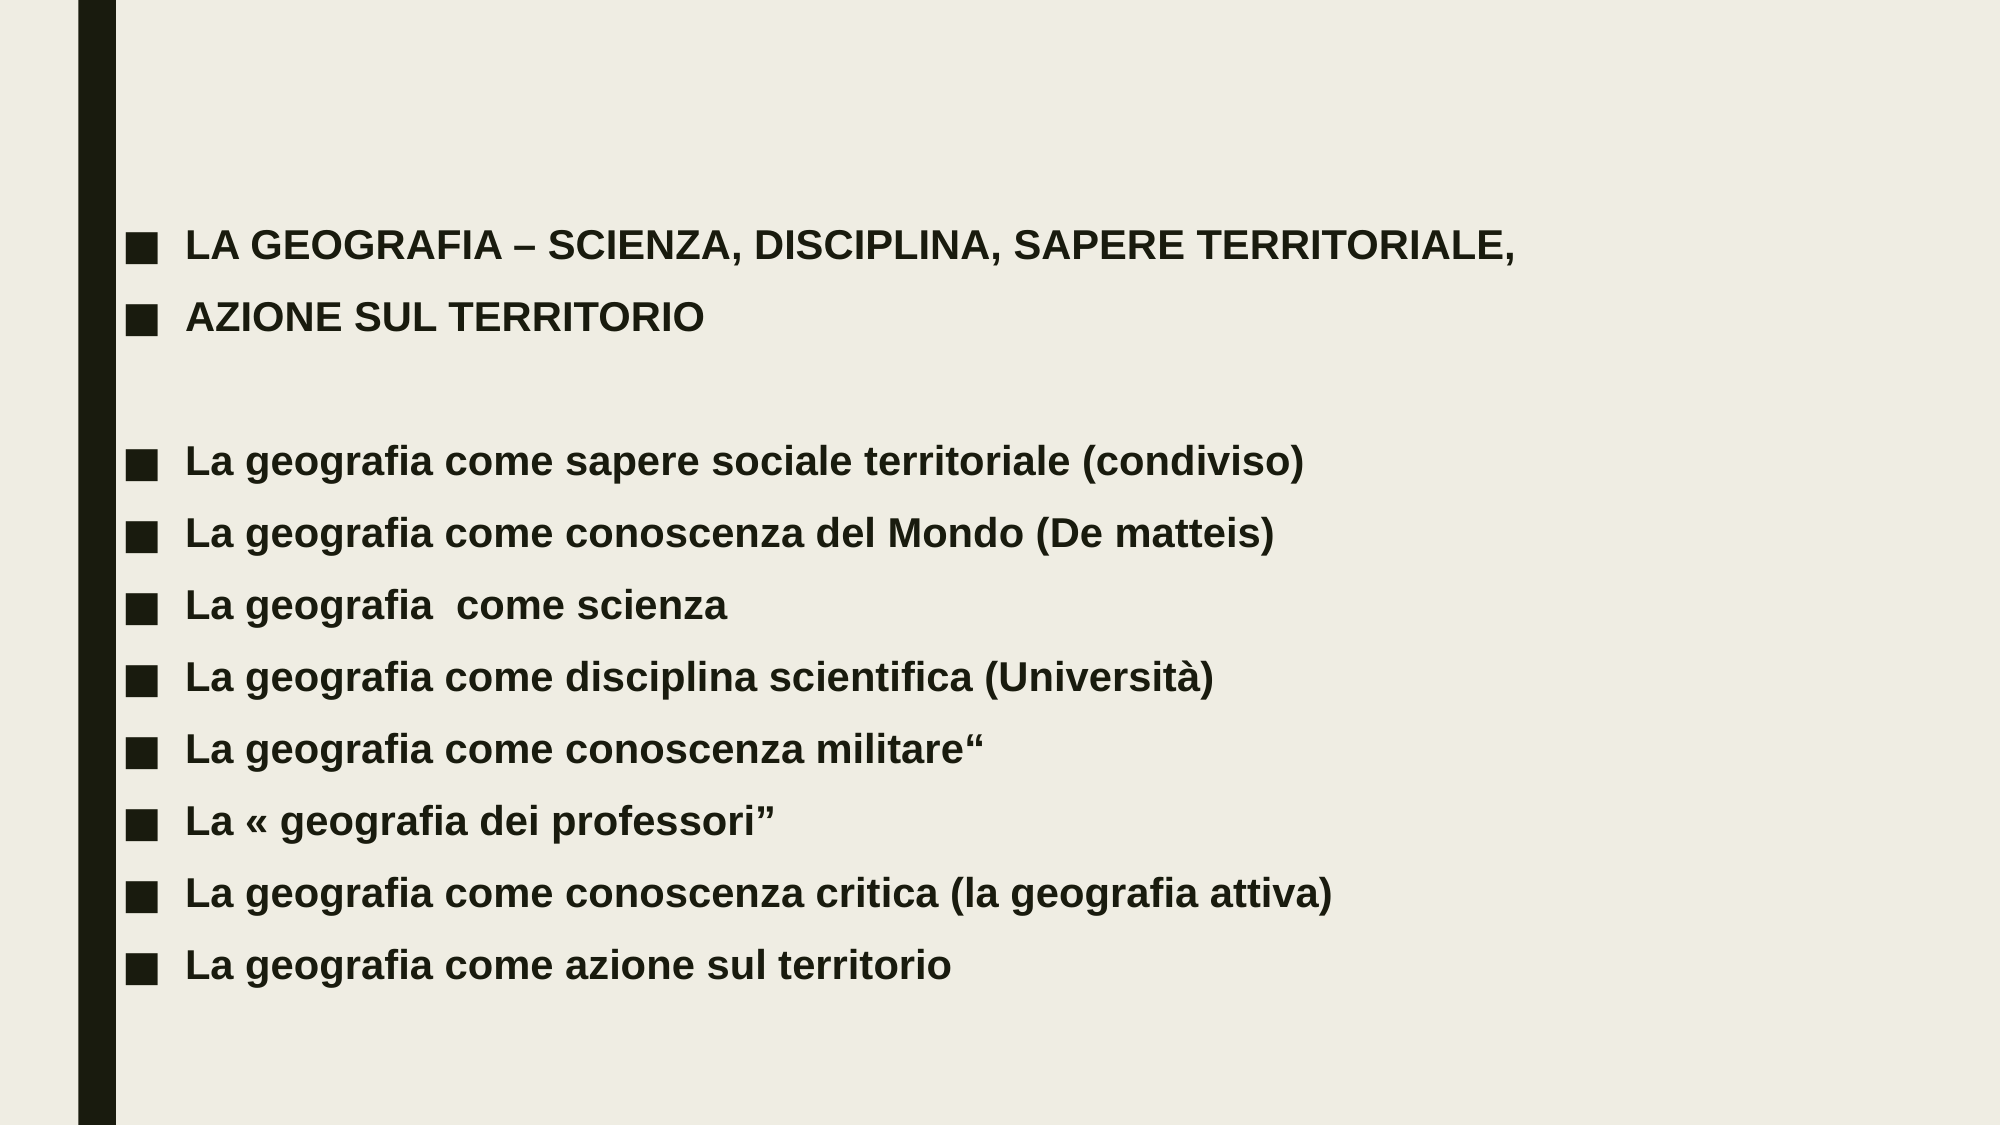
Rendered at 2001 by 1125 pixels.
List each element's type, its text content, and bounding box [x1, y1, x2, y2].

list LA GEOGRAFIA – SCIENZA, DISCIPLINA, SAPERE TERRITORIALE, AZIONE SUL TERRITORIO La geografia come sapere sociale territoriale (condiviso) La geografia come conoscenza del Mondo (De matteis) La geografia come scienza La geografia come disciplina scientifica (Università) La geografia come conoscenza militare“ La « geografia dei professori” La geografia come conoscenza critica (la geografia attiva) La geografia come azione sul territorio [107, 214, 2000, 1125]
